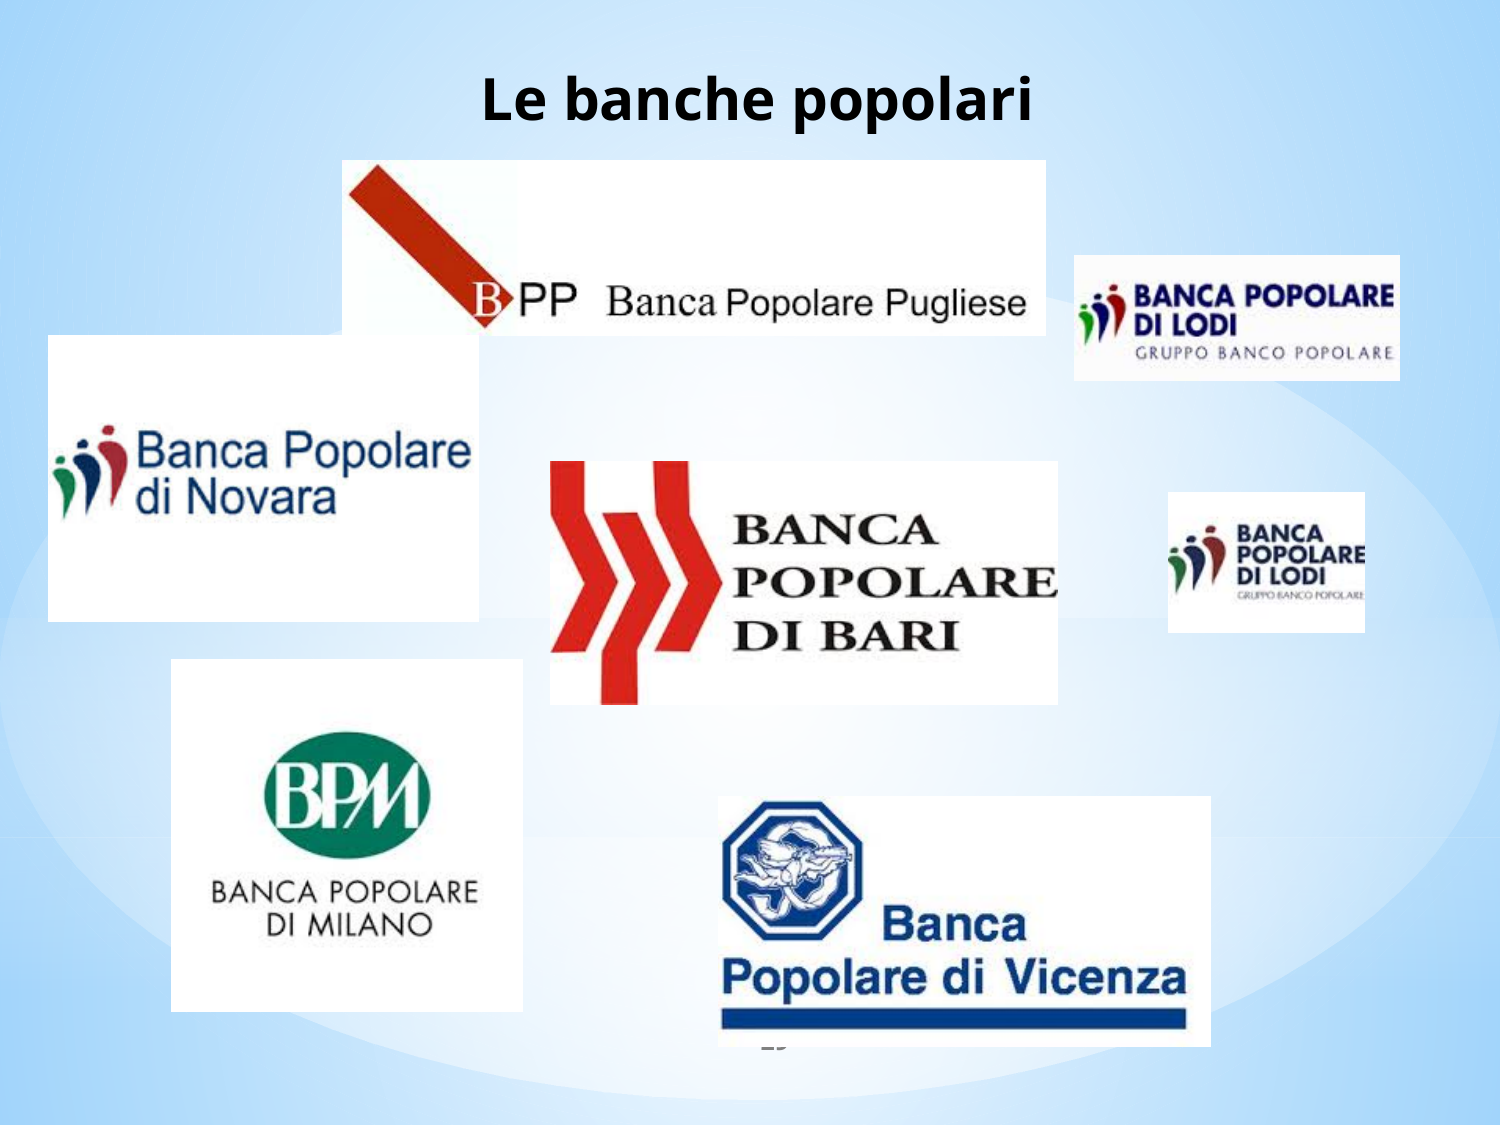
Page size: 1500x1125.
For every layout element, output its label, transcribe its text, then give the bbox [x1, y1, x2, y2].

picture [1168, 491, 1365, 633]
picture [48, 160, 1046, 622]
picture [1074, 255, 1400, 381]
picture [718, 796, 1211, 1048]
picture [550, 461, 1058, 705]
slide_number 29 [624, 1012, 925, 1073]
text_box Le banche popolari [465, 54, 1049, 165]
picture [170, 659, 523, 1012]
